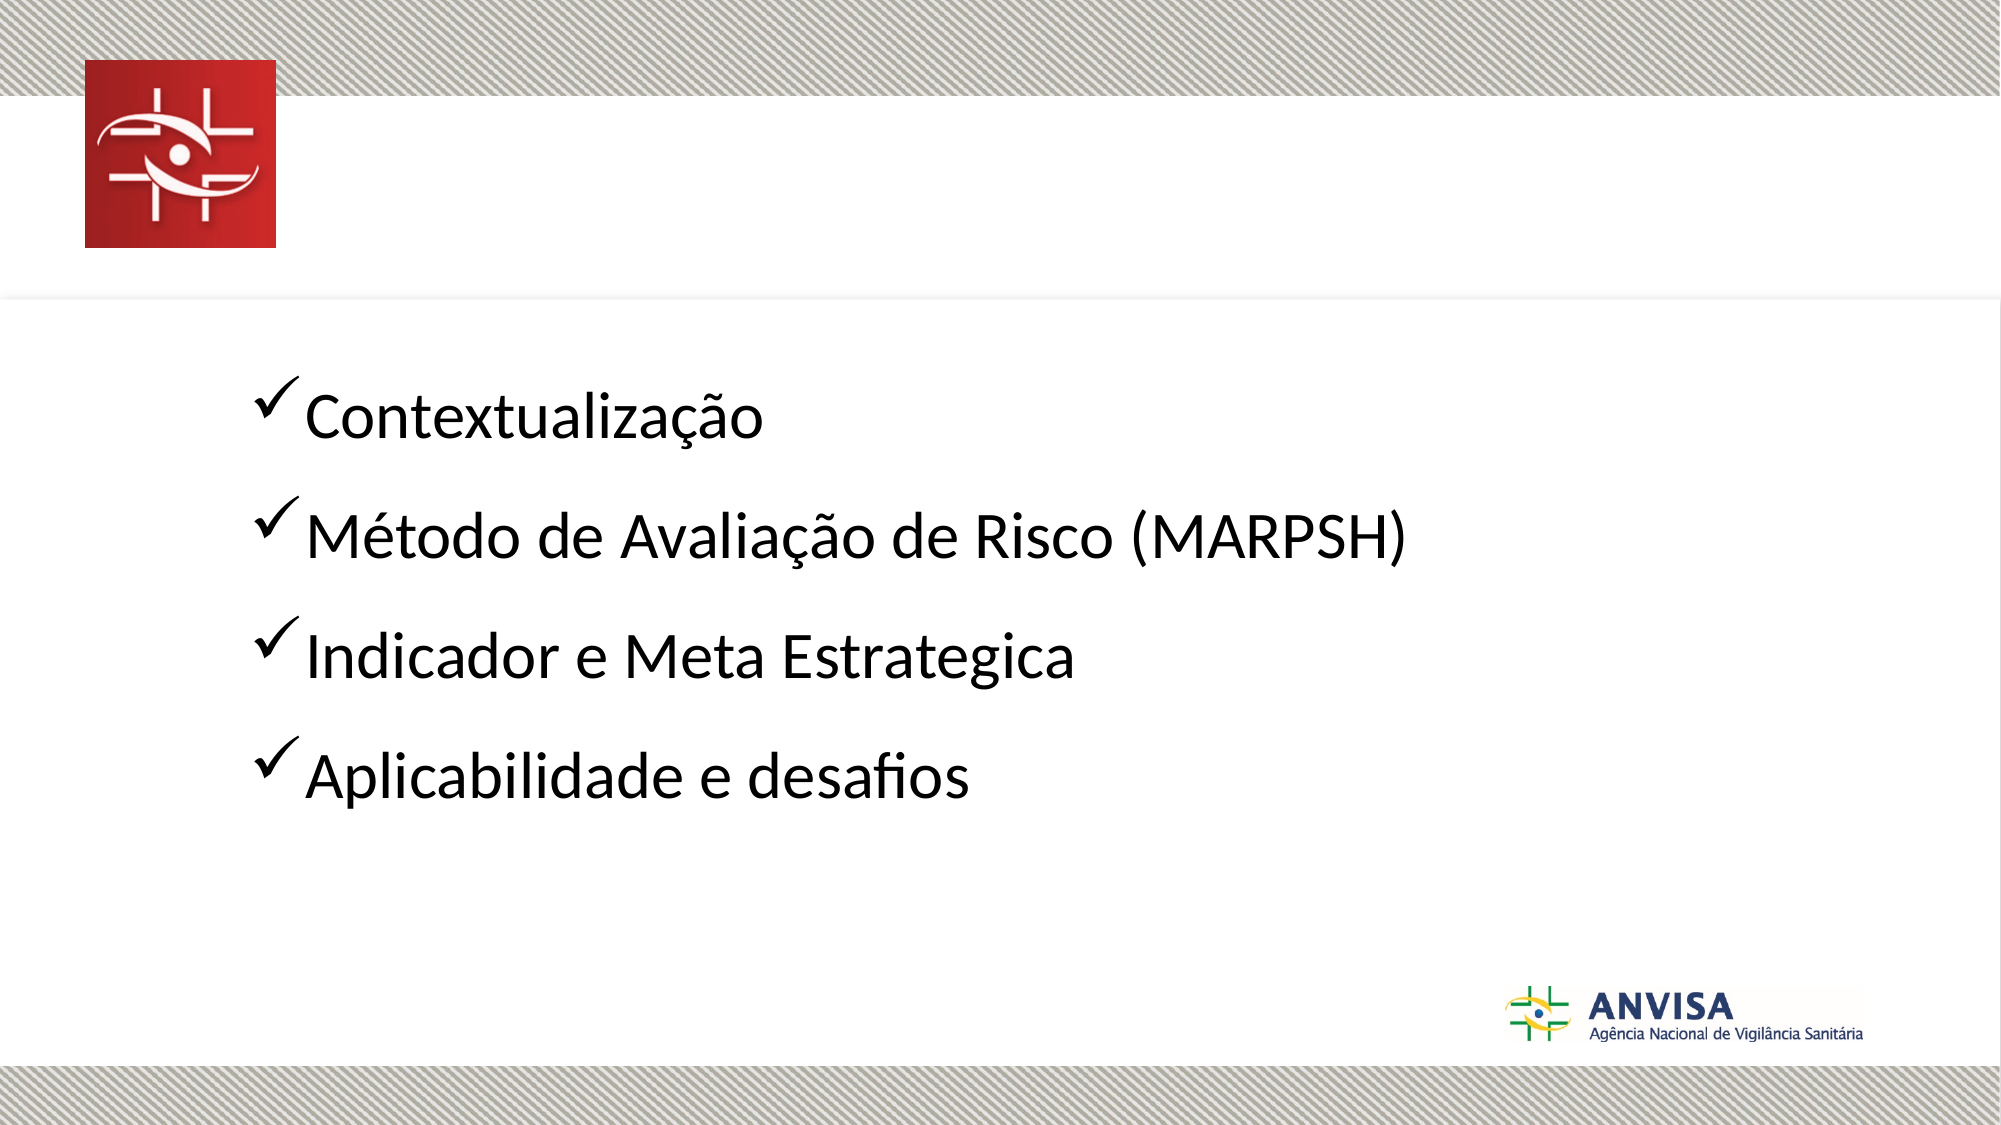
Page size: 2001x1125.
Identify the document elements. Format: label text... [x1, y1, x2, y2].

picture [0, 1066, 2000, 1125]
text_box Contextualização Método de Avaliação de Risco (MARPSH) Indicador e Meta Estrategica Aplicabilidade e desafios [235, 324, 1895, 899]
picture [1505, 986, 1863, 1042]
picture [0, 0, 2000, 248]
